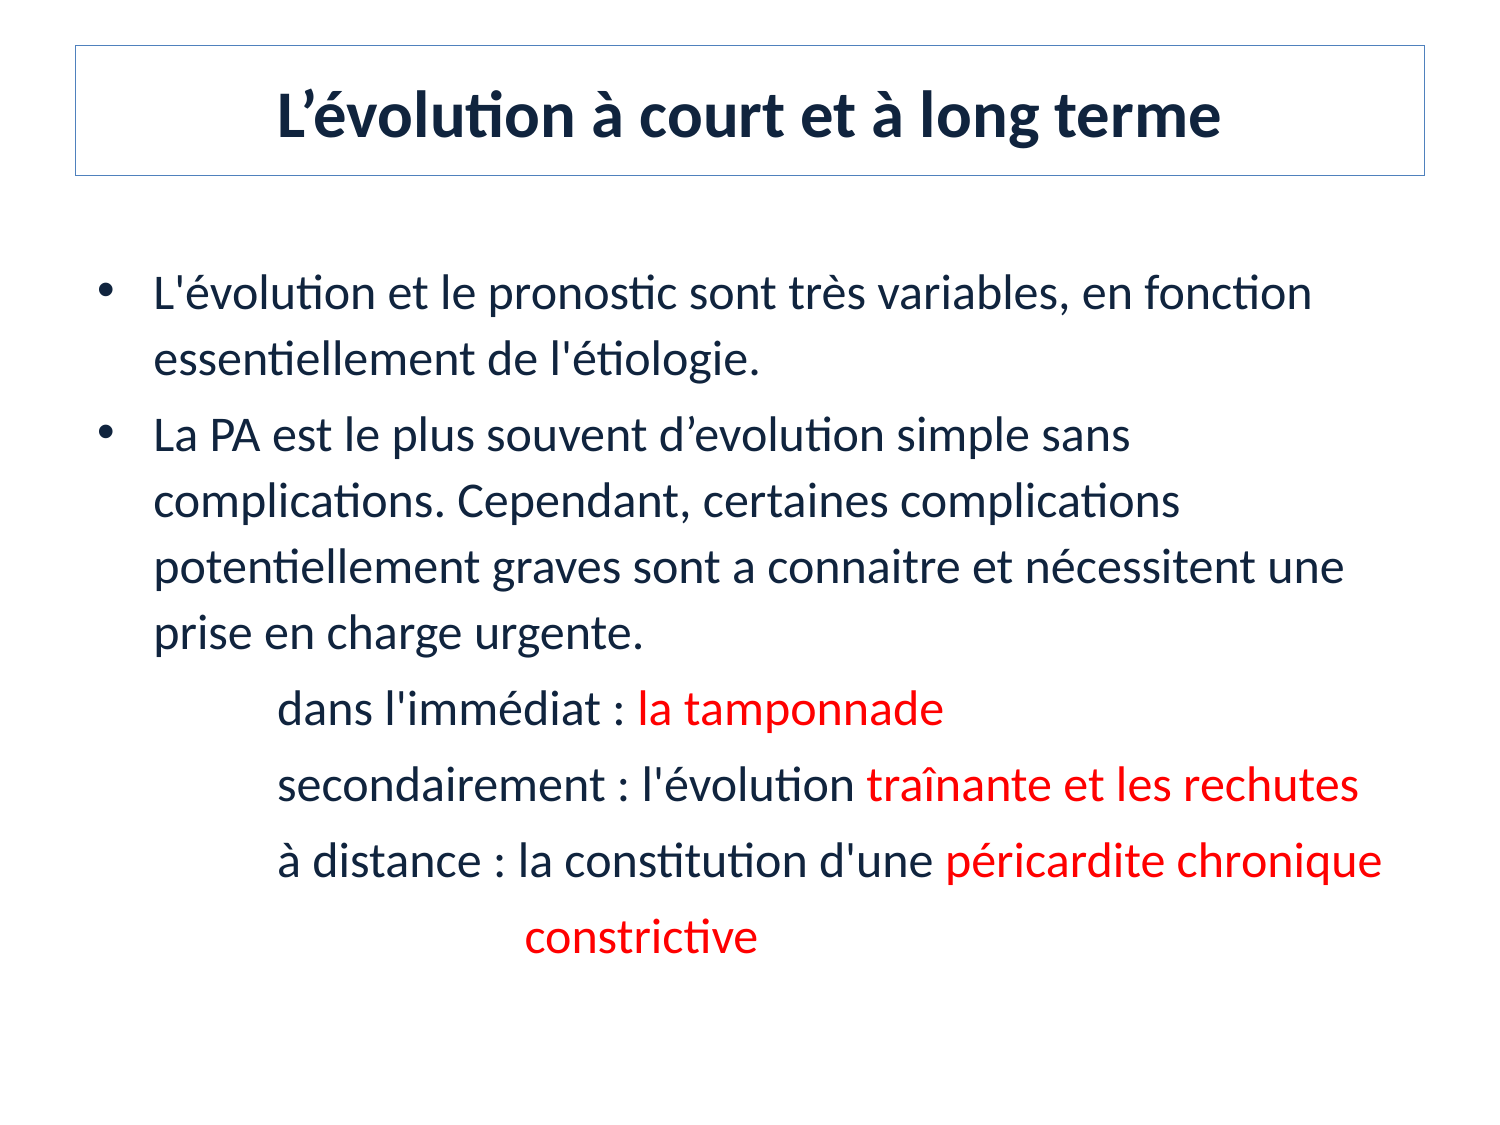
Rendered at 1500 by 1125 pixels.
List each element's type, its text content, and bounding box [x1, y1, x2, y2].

title L’évolution à court et à long terme [75, 45, 1425, 176]
list L'évolution et le pronostic sont très variables, en fonction essentiellement de l'étiologie. La PA est le plus souvent d’evolution simple sans complications. Cependant, certaines complications potentiellement graves sont a connaitre et nécessitent une prise en charge urgente. dans l'immédiat : la tamponnade secondairement : l'évolution traînante et les rechutes à distance : la constitution d'une péricardite chronique constrictive [82, 246, 1432, 989]
